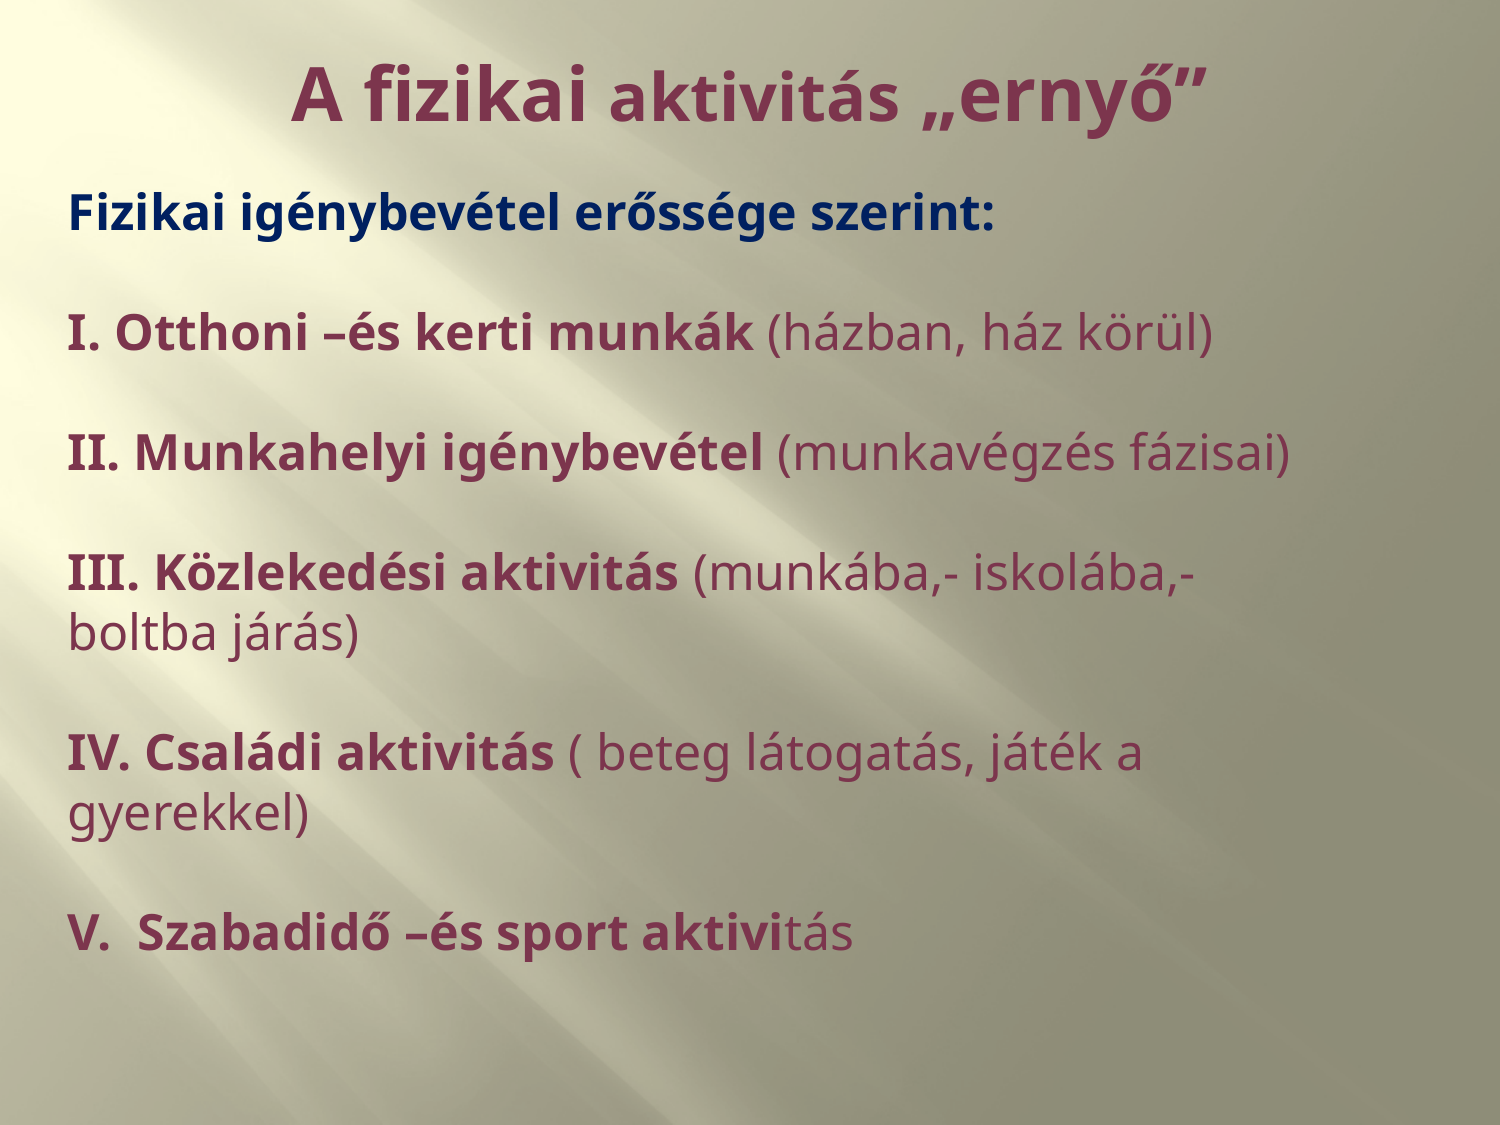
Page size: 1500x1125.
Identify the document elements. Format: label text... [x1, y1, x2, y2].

title A fizikai aktivitás „ernyő” [75, 45, 1425, 138]
text_box Fizikai igénybevétel erőssége szerint: I. Otthoni –és kerti munkák (házban, ház körül) II. Munkahelyi igénybevétel (munkavégzés fázisai) III. Közlekedési aktivitás (munkába,- iskolába,- boltba járás) IV. Családi aktivitás ( beteg látogatás, játék a gyerekkel) V. Szabadidő –és sport aktivitás [53, 172, 1353, 1125]
